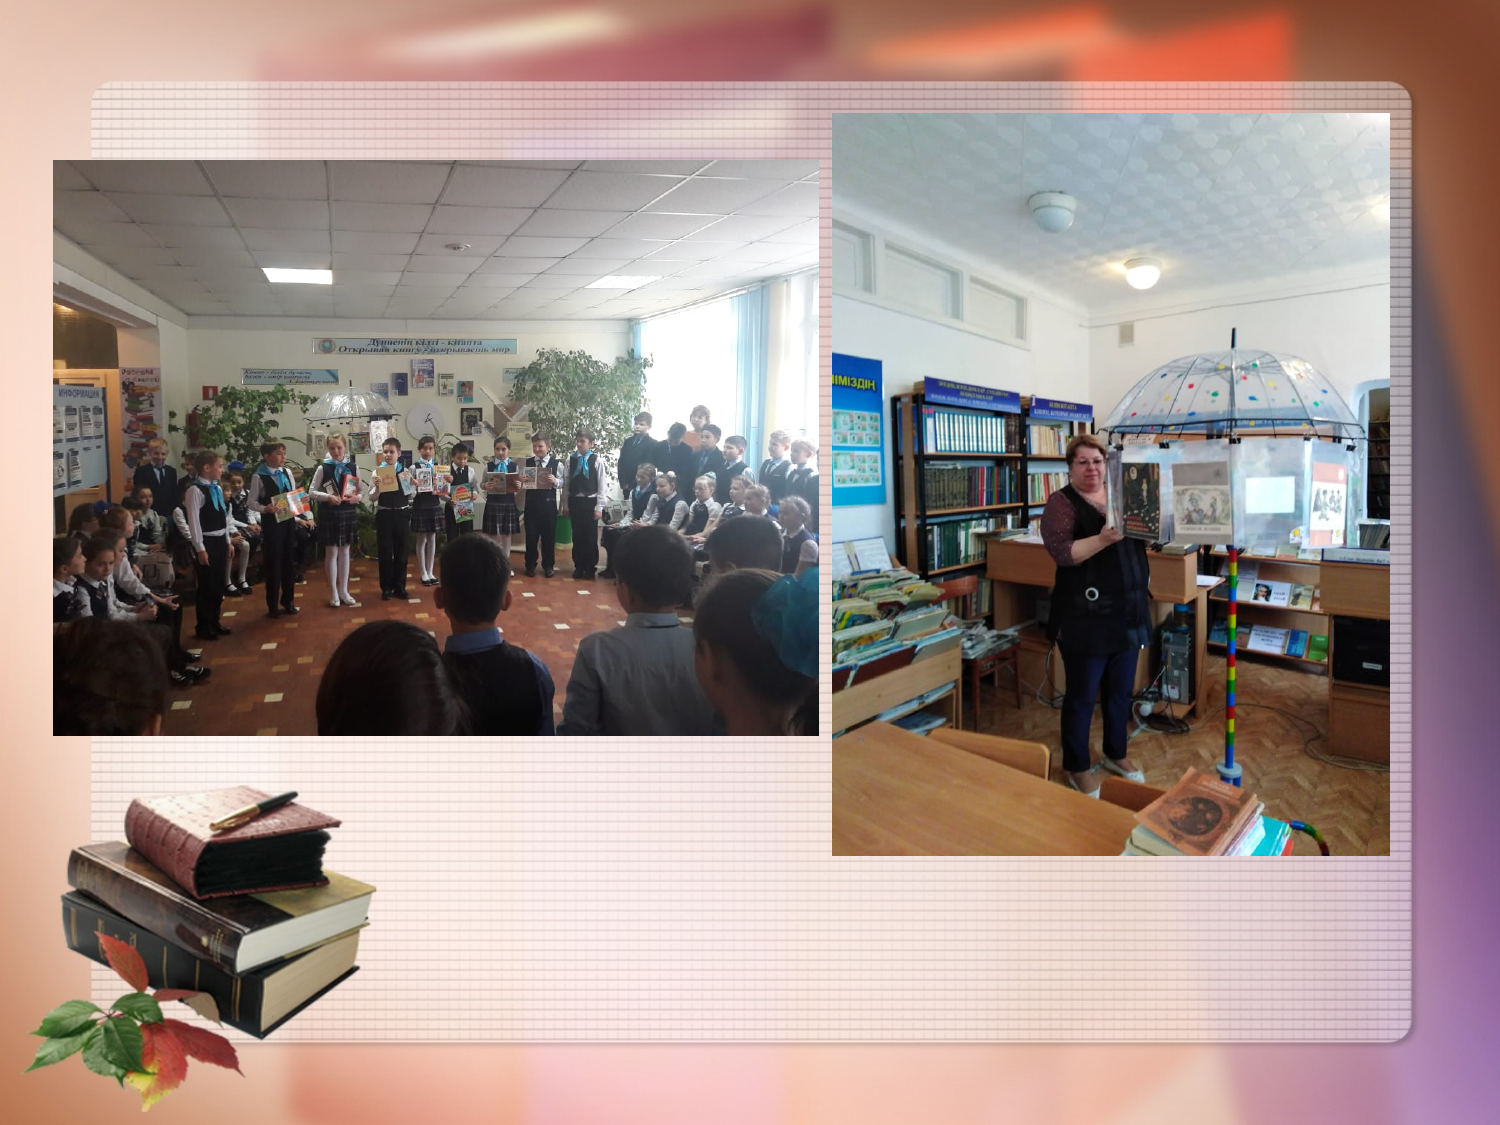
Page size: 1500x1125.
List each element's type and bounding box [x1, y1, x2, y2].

picture [0, 0, 1500, 1125]
list [832, 113, 1390, 857]
